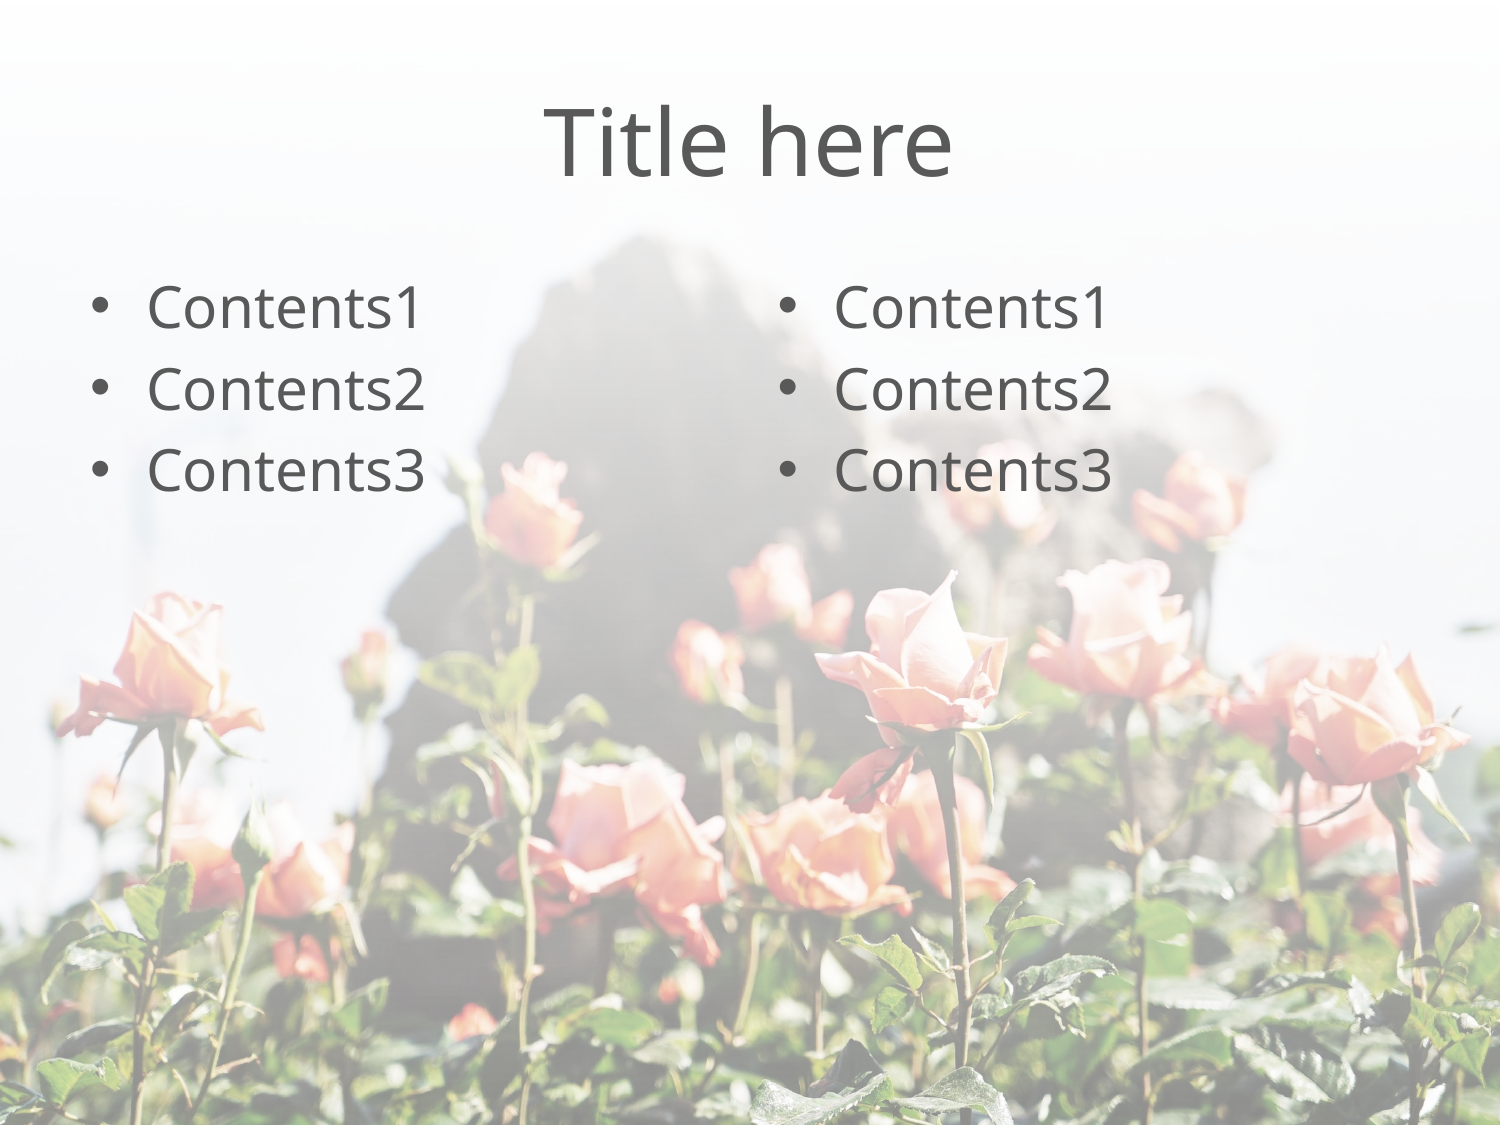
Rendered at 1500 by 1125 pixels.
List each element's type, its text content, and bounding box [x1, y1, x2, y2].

text_box [0, 0, 1500, 1125]
title Title here [75, 45, 1425, 233]
list Contents1 Contents2 Contents3 [762, 262, 1425, 1005]
list Contents1 Contents2 Contents3 [75, 262, 738, 1005]
